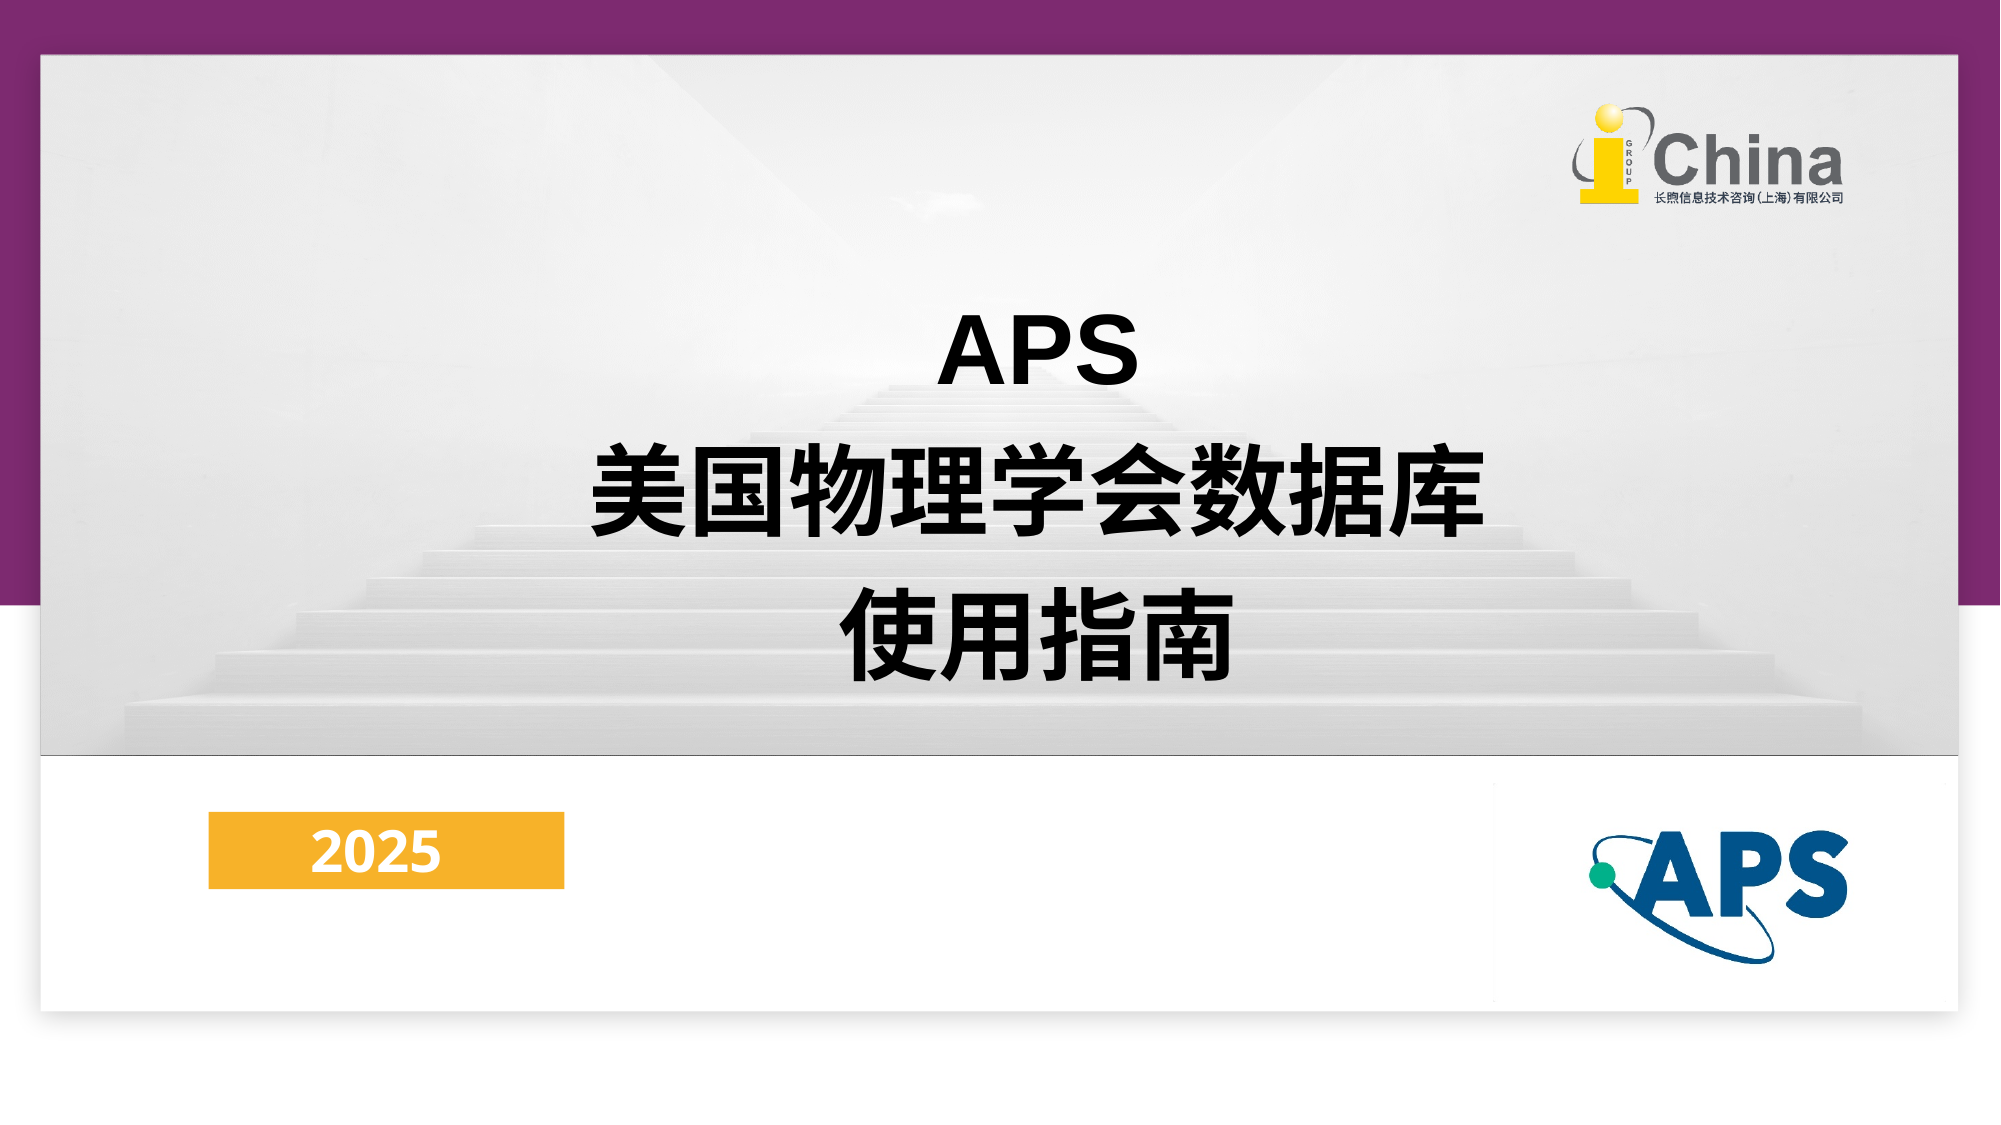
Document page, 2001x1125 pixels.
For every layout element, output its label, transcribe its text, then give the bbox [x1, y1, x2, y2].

text_box 2025 [295, 806, 459, 892]
text_box APS 美国物理学会数据库 使用指南 [356, 253, 1720, 700]
picture [1568, 101, 1846, 206]
picture [1493, 782, 1946, 1002]
